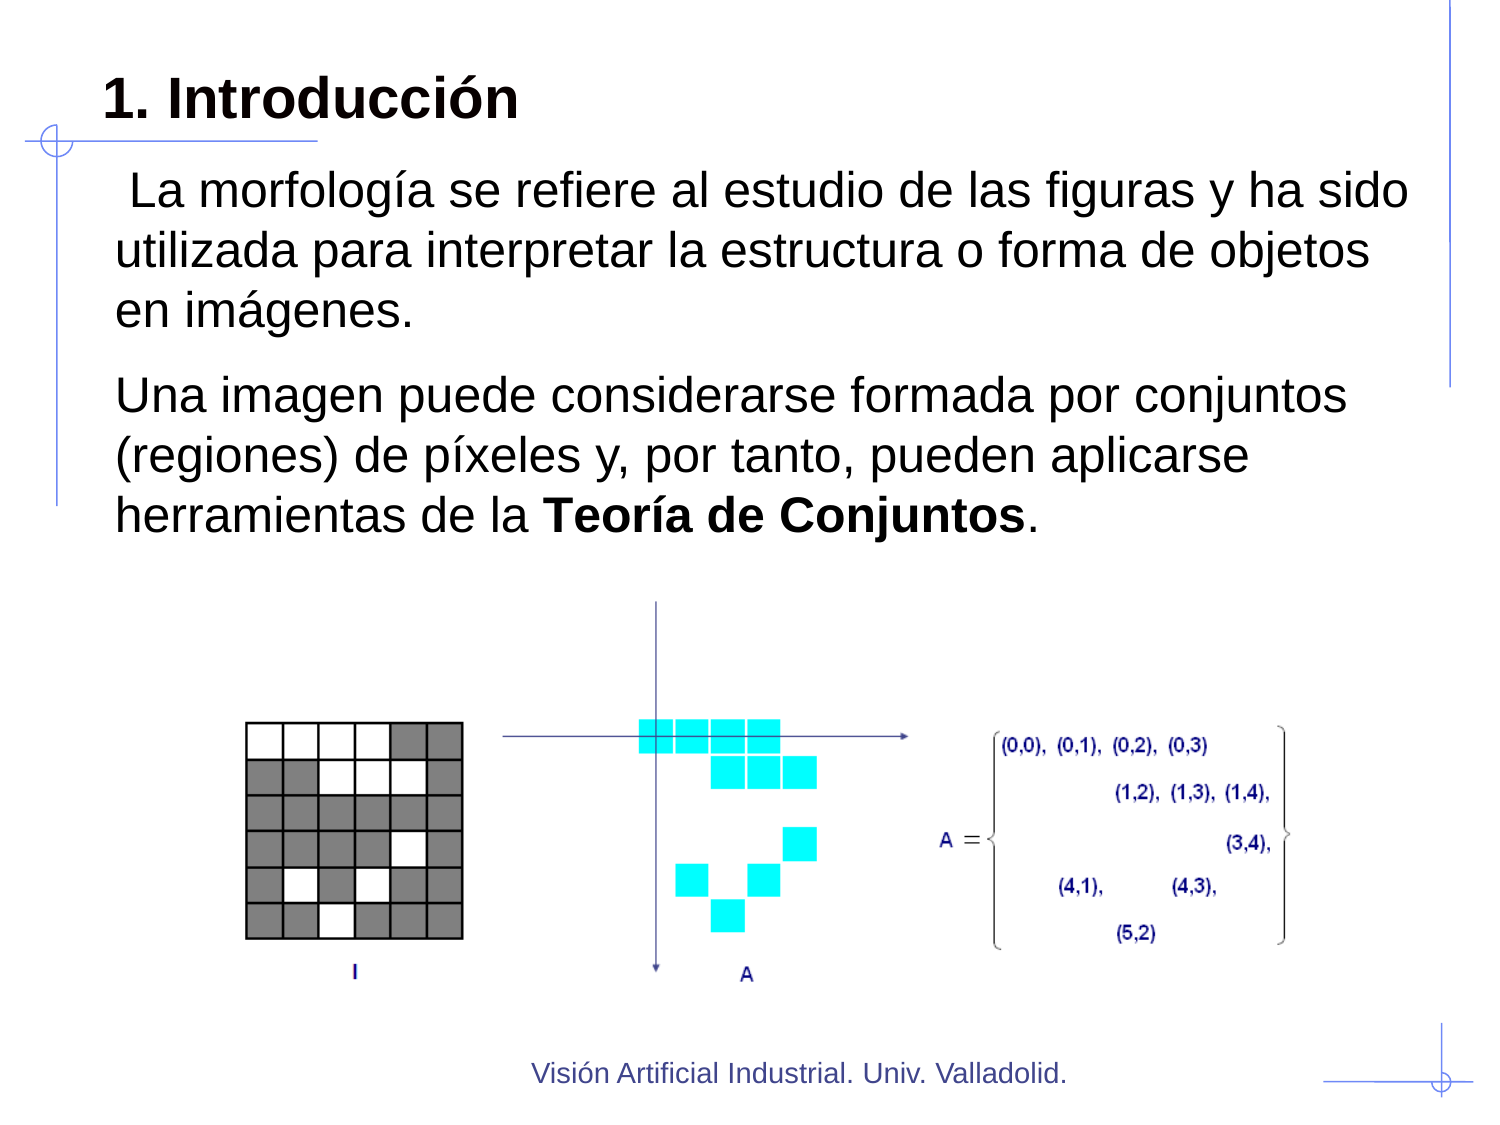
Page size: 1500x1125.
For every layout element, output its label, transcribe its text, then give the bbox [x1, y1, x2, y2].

list La morfología se refiere al estudio de las figuras y ha sido utilizada para interpretar la estructura o forma de objetos en imágenes. Una imagen puede considerarse formada por conjuntos (regiones) de píxeles y, por tanto, pueden aplicarse herramientas de la Teoría de Conjuntos. [62, 149, 1438, 1075]
text_box 1. Introducción [87, 37, 1413, 138]
picture [239, 599, 1324, 997]
footer Visión Artificial Industrial. Univ. Valladolid. [189, 1075, 1410, 1125]
